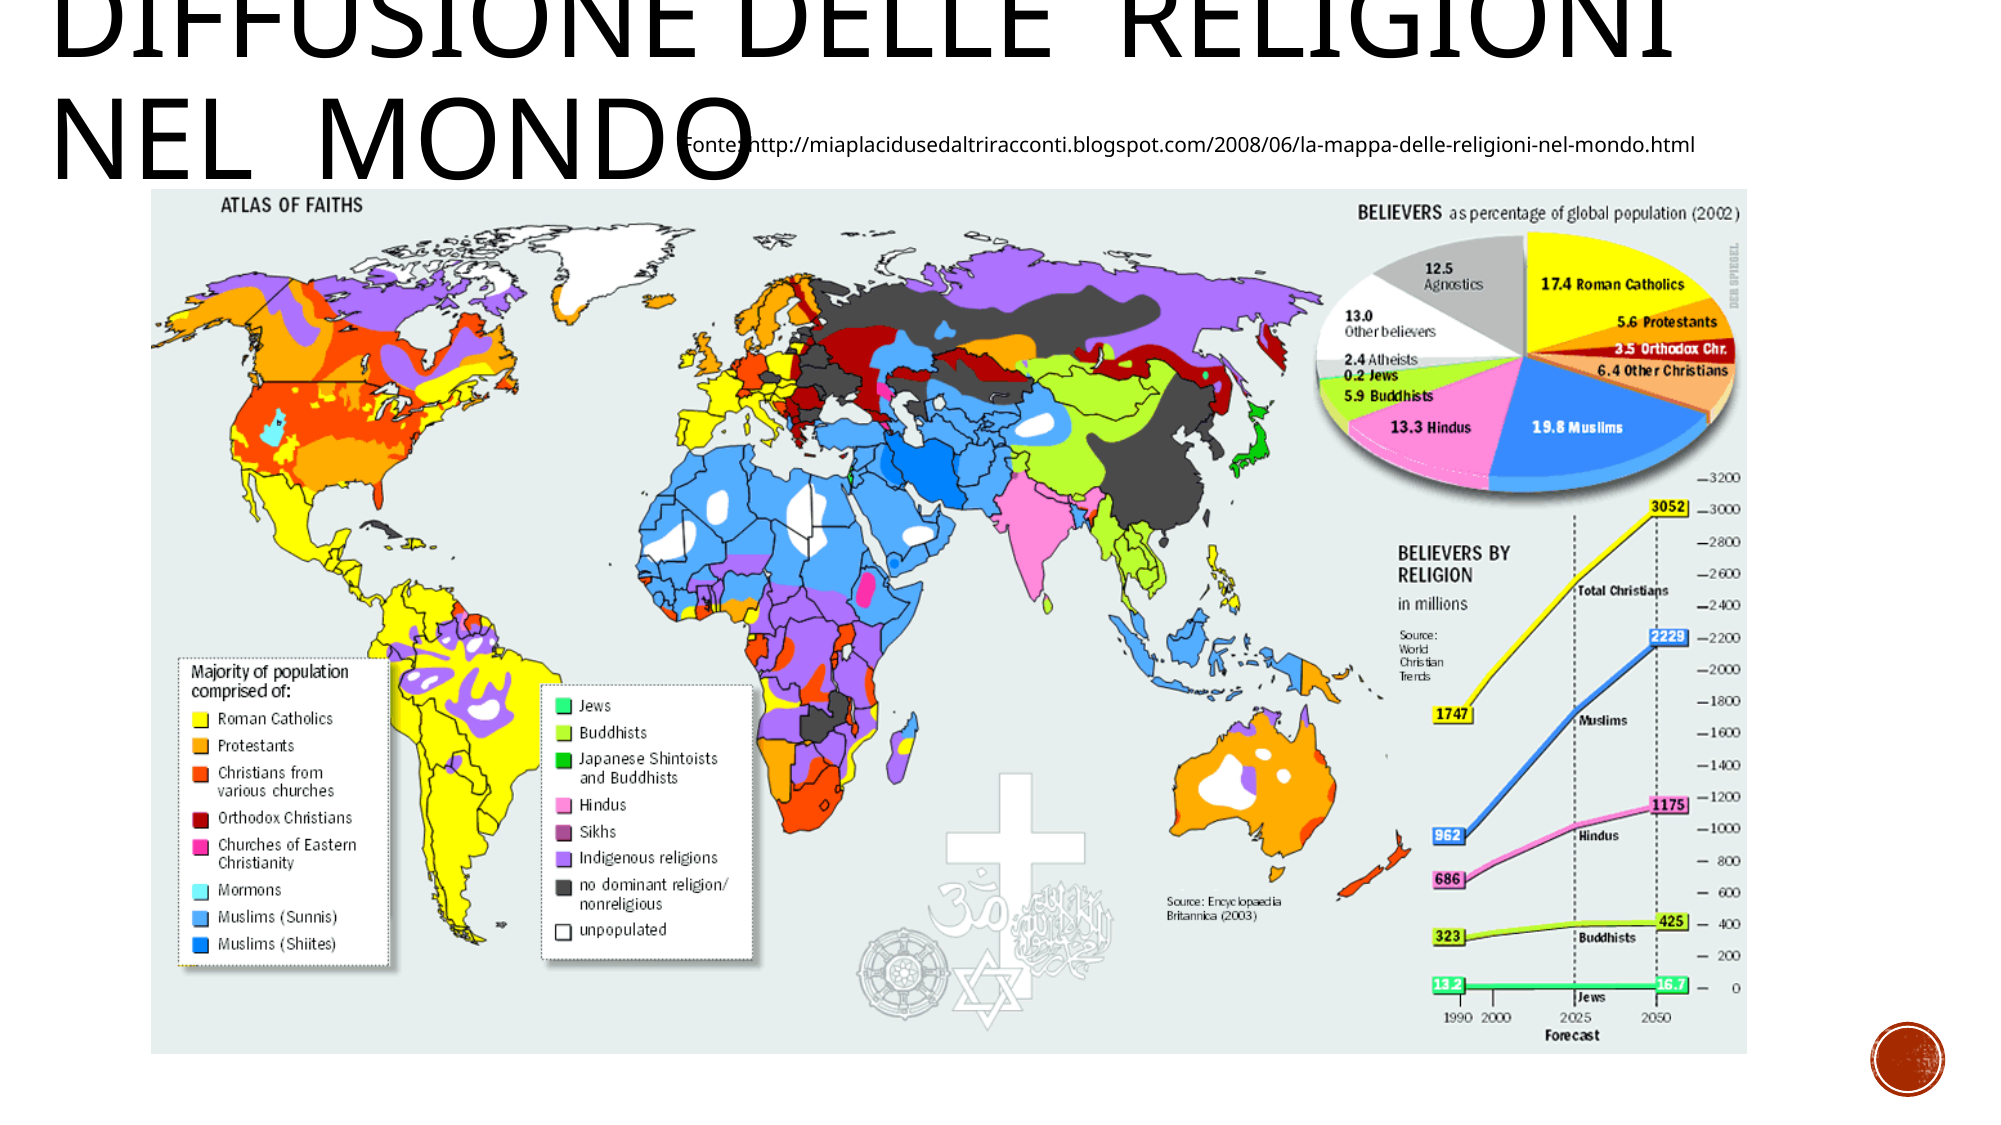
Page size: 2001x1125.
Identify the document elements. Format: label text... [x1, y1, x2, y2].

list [153, 191, 1747, 1054]
text_box Fonte: http://miaplacidusedaltriracconti.blogspot.com/2008/06/la-mappa-delle-religioni-nel-mondo.html [666, 123, 1887, 164]
title Diffusione delle religioni nel mondo [32, 0, 1826, 165]
